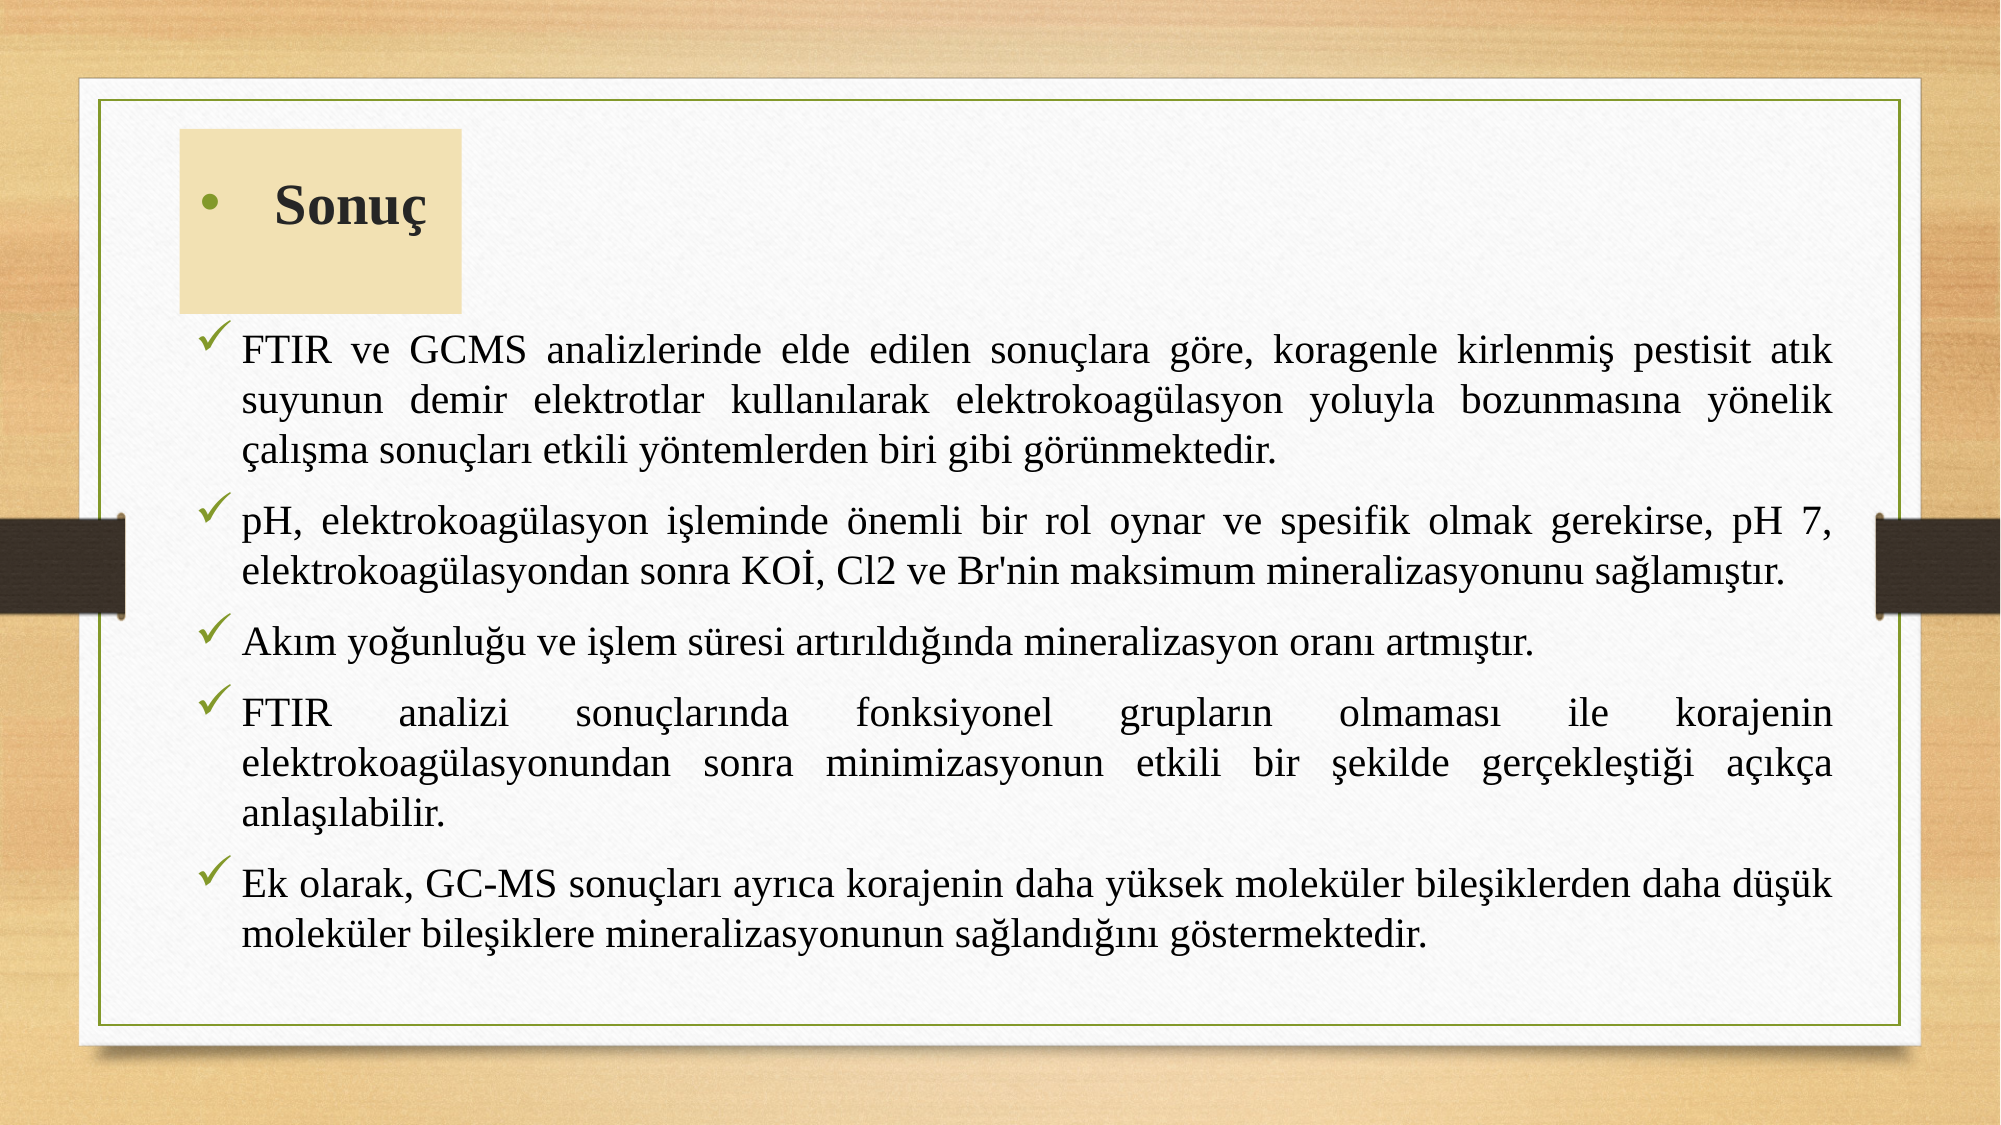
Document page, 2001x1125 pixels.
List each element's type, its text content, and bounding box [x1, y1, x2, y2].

title Sonuç [179, 128, 462, 314]
list FTIR ve GCMS analizlerinde elde edilen sonuçlara göre, koragenle kirlenmiş pestisit atık suyunun demir elektrotlar kullanılarak elektrokoagülasyon yoluyla bozunmasına yönelik çalışma sonuçları etkili yöntemlerden biri gibi görünmektedir. pH, elektrokoagülasyon işleminde önemli bir rol oynar ve spesifik olmak gerekirse, pH 7, elektrokoagülasyondan sonra KOİ, Cl2 ve Br'nin maksimum mineralizasyonunu sağlamıştır. Akım yoğunluğu ve işlem süresi artırıldığında mineralizasyon oranı artmıştır. FTIR analizi sonuçlarında fonksiyonel grupların olmaması ile korajenin elektrokoagülasyonundan sonra minimizasyonun etkili bir şekilde gerçekleştiği açıkça anlaşılabilir. Ek olarak, GC-MS sonuçları ayrıca korajenin daha yüksek moleküler bileşiklerden daha düşük moleküler bileşiklere mineralizasyonunun sağlandığını göstermektedir. [179, 314, 1850, 1013]
picture [0, 0, 2001, 1125]
